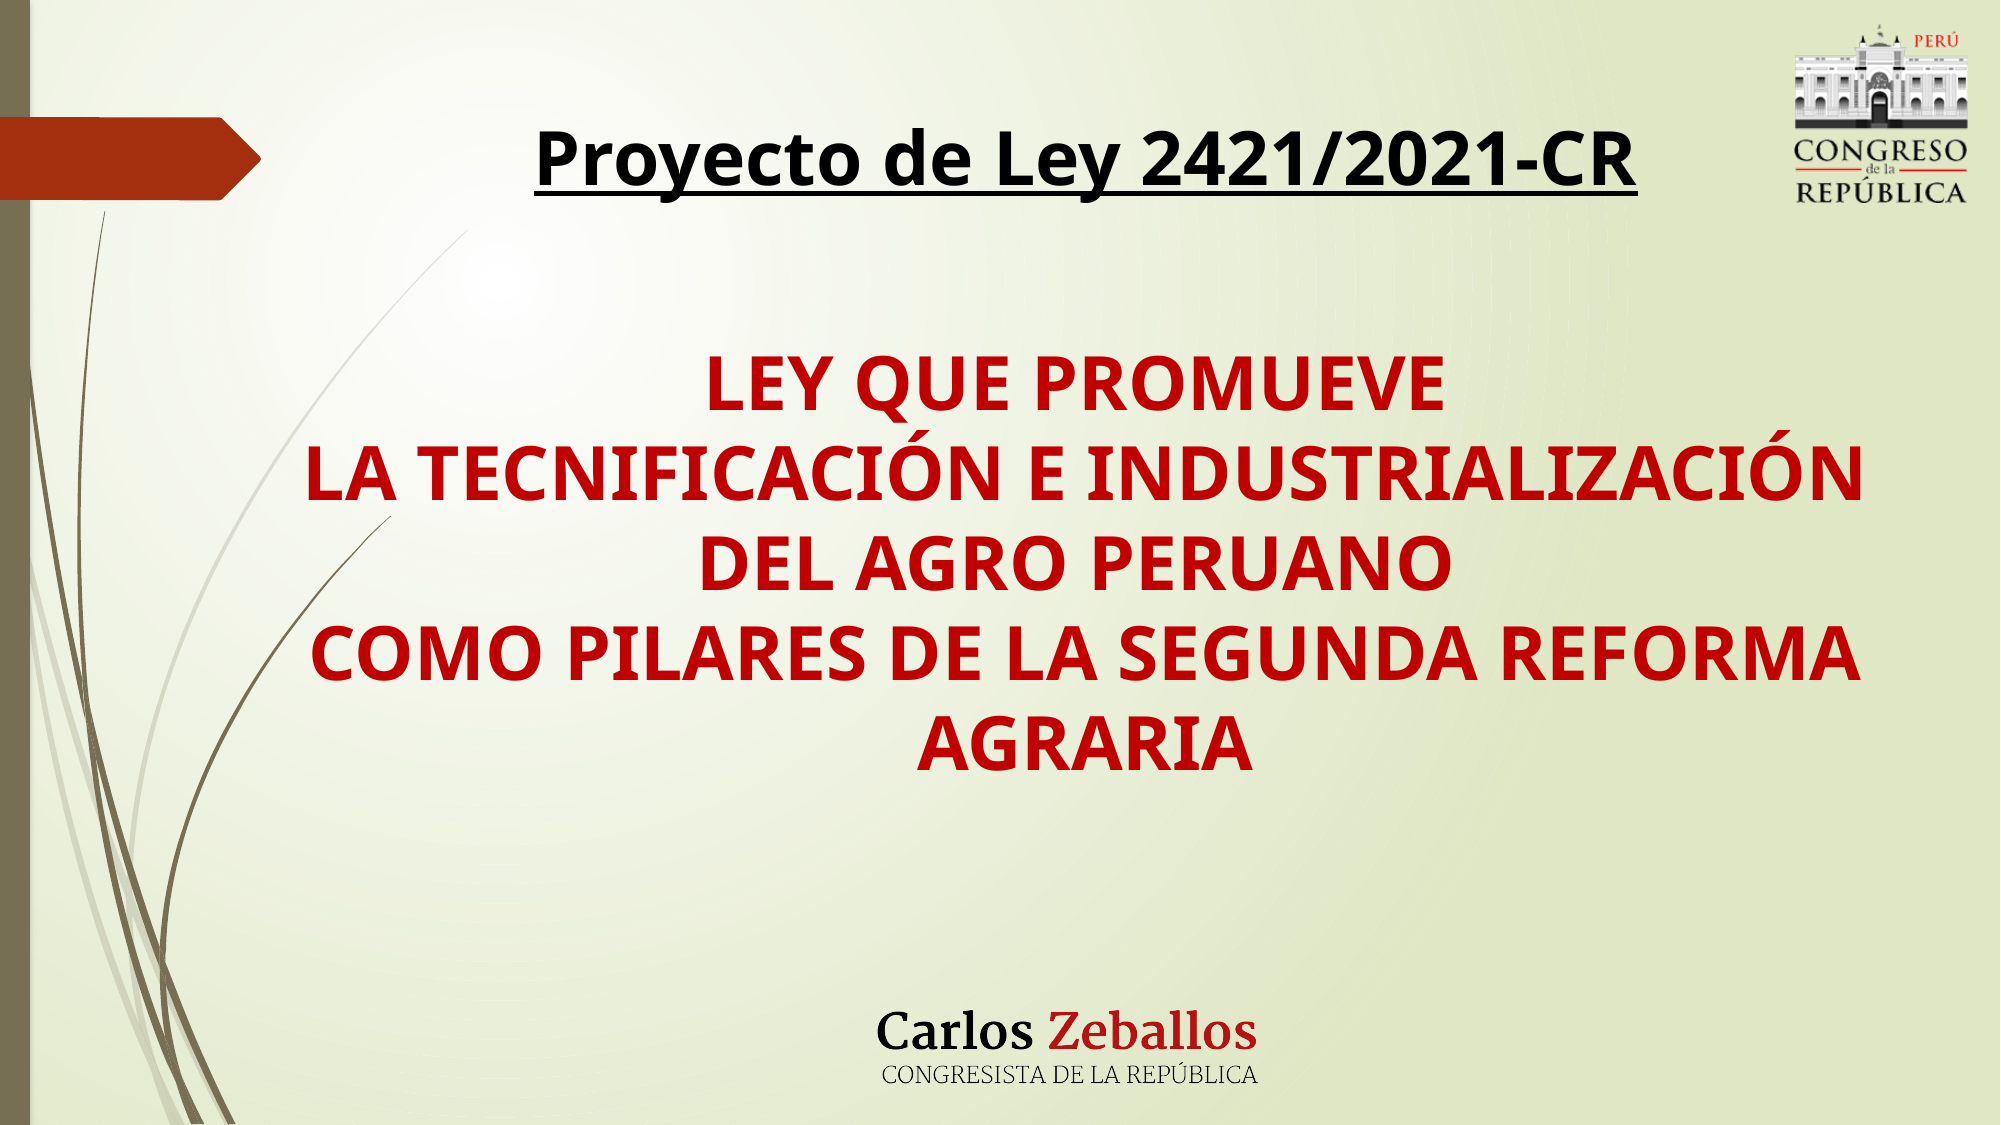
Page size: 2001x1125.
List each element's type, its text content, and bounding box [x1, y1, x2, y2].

picture [1793, 23, 1969, 204]
picture [861, 967, 1262, 1111]
title Proyecto de Ley 2421/2021-CR LEY QUE PROMUEVE LA TECNIFICACIÓN E INDUSTRIALIZACIÓN DEL AGRO PERUANO COMO PILARES DE LA SEGUNDA REFORMA AGRARIA [263, 102, 1908, 474]
